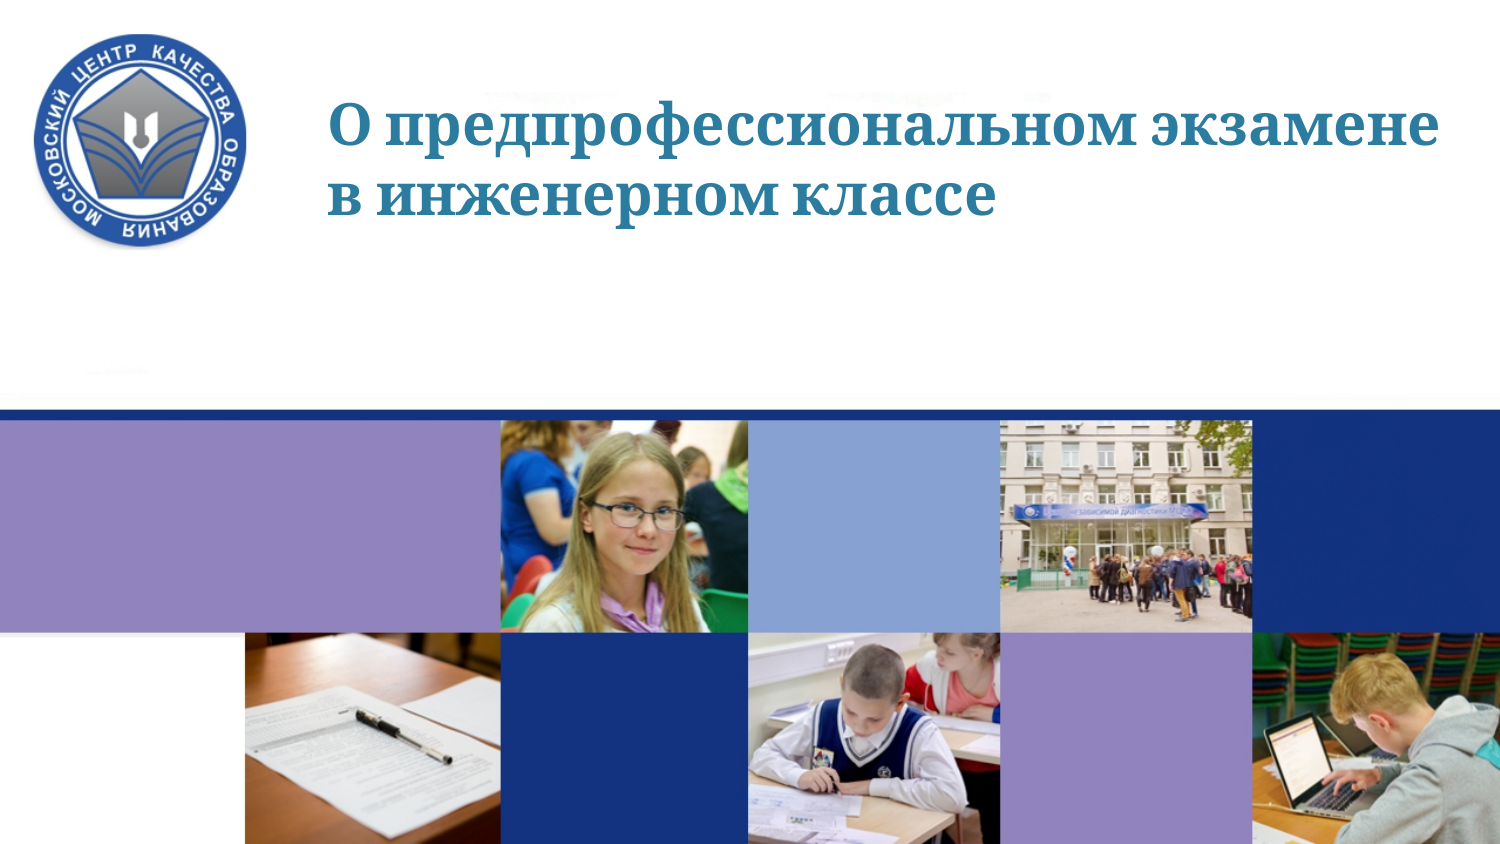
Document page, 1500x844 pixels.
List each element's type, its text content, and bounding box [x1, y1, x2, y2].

footer О предпрофессиональном экзамене в инженерном классе [311, 79, 1467, 233]
picture [0, 0, 1500, 844]
slide_number [41, 776, 392, 822]
